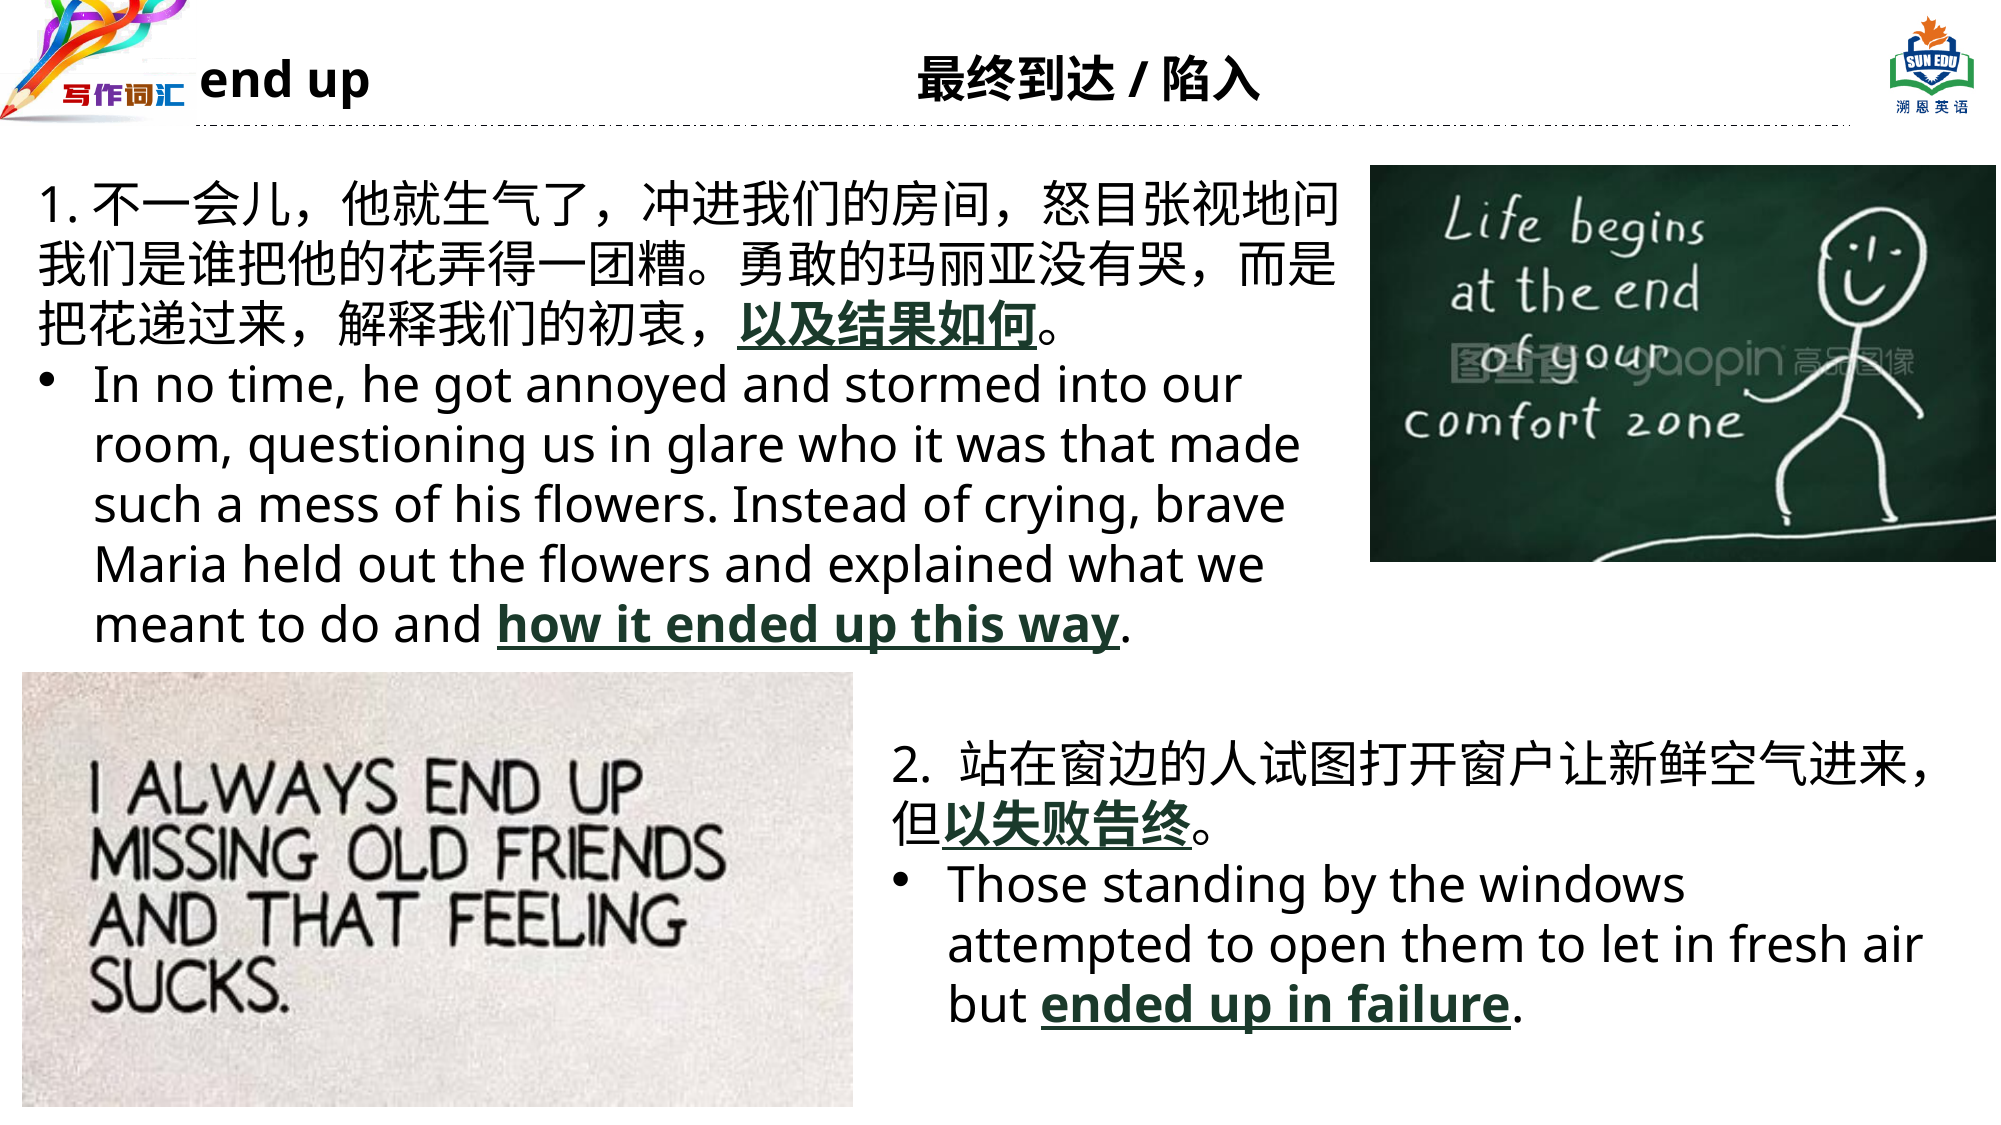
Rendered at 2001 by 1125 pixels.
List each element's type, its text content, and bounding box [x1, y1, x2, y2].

picture [0, 0, 197, 127]
text_box 1.不一会儿，他就生气了，冲进我们的房间，怒目张视地问我们是谁把他的花弄得一团糟。勇敢的玛丽亚没有哭，而是把花递过来，解释我们的初衷，以及结果如何。 In no time, he got annoyed and stormed into our room, questioning us in glare who it was that made such a mess of his flowers. Instead of crying, brave Maria held out the flowers and explained what we meant to do and how it ended up this way. [22, 165, 1371, 720]
picture [1882, 13, 1983, 119]
picture [22, 672, 853, 1107]
text_box 2. 站在窗边的人试图打开窗户让新鲜空气进来，但以失败告终。 Those standing by the windows attempted to open them to let in fresh air but ended up in failure. [876, 725, 1952, 1040]
text_box end up 最终到达/陷入 [197, 39, 1687, 115]
picture [1370, 164, 1997, 563]
